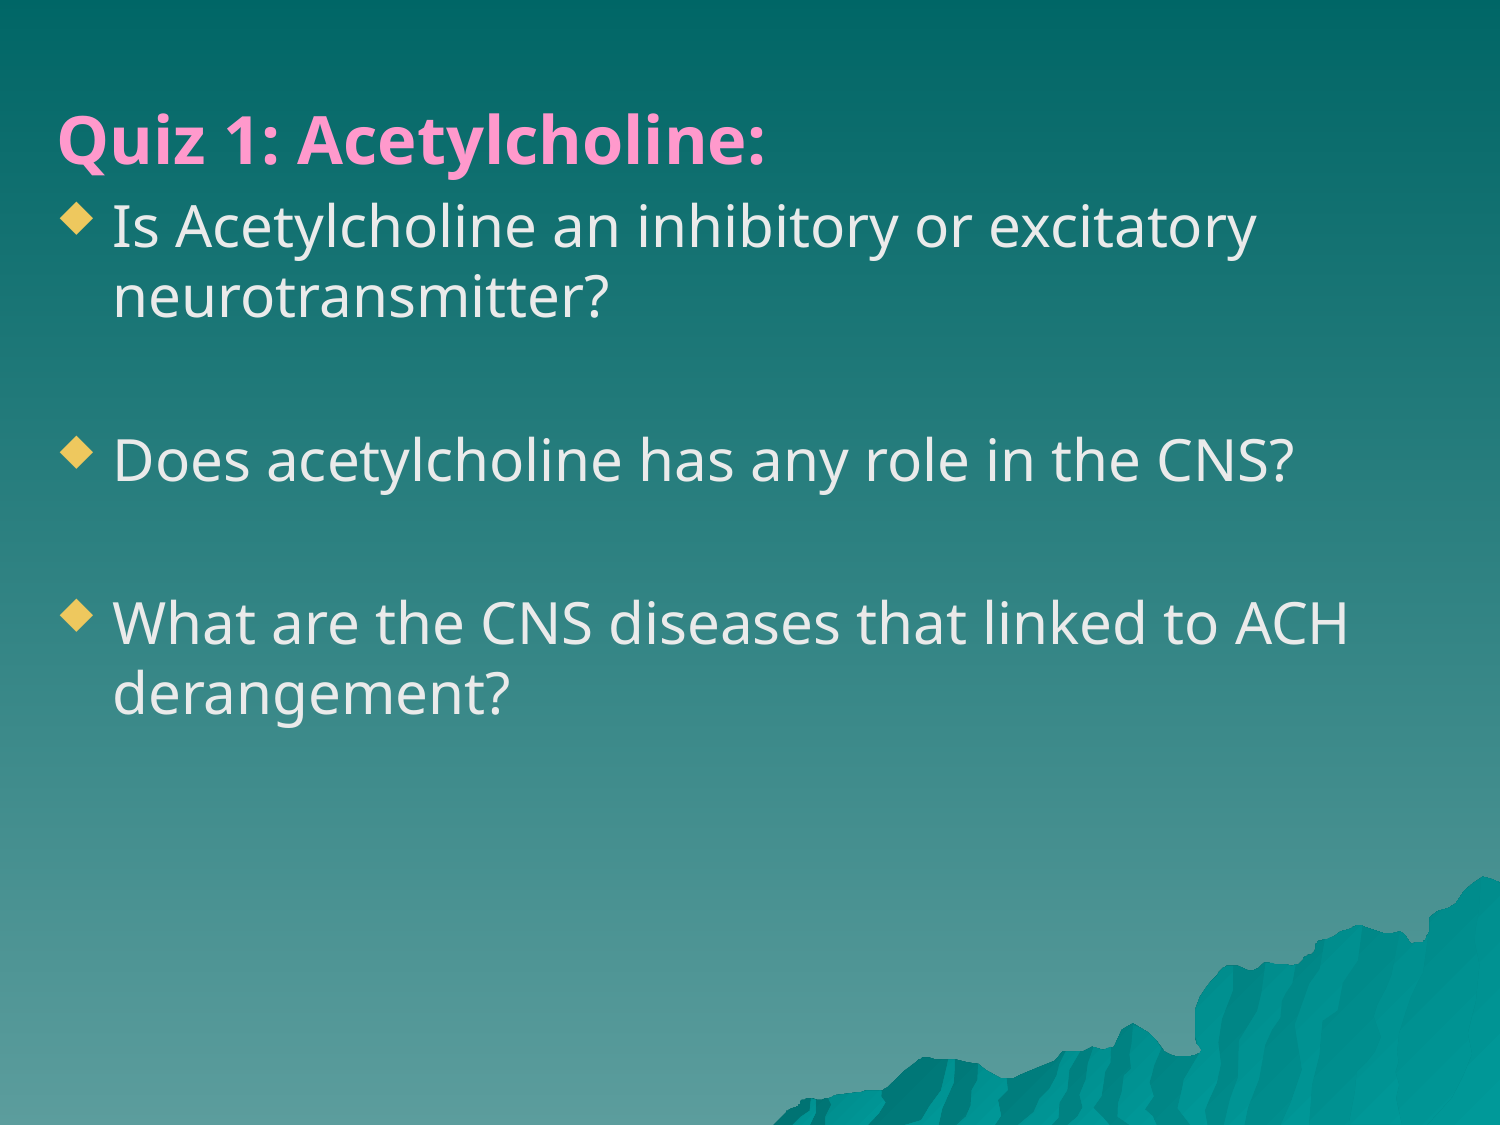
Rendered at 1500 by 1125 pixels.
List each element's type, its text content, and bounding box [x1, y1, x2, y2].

list Quiz 1: Acetylcholine: Is Acetylcholine an inhibitory or excitatory neurotransmitter? Does acetylcholine has any role in the CNS? What are the CNS diseases that linked to ACH derangement? [40, 89, 1392, 834]
